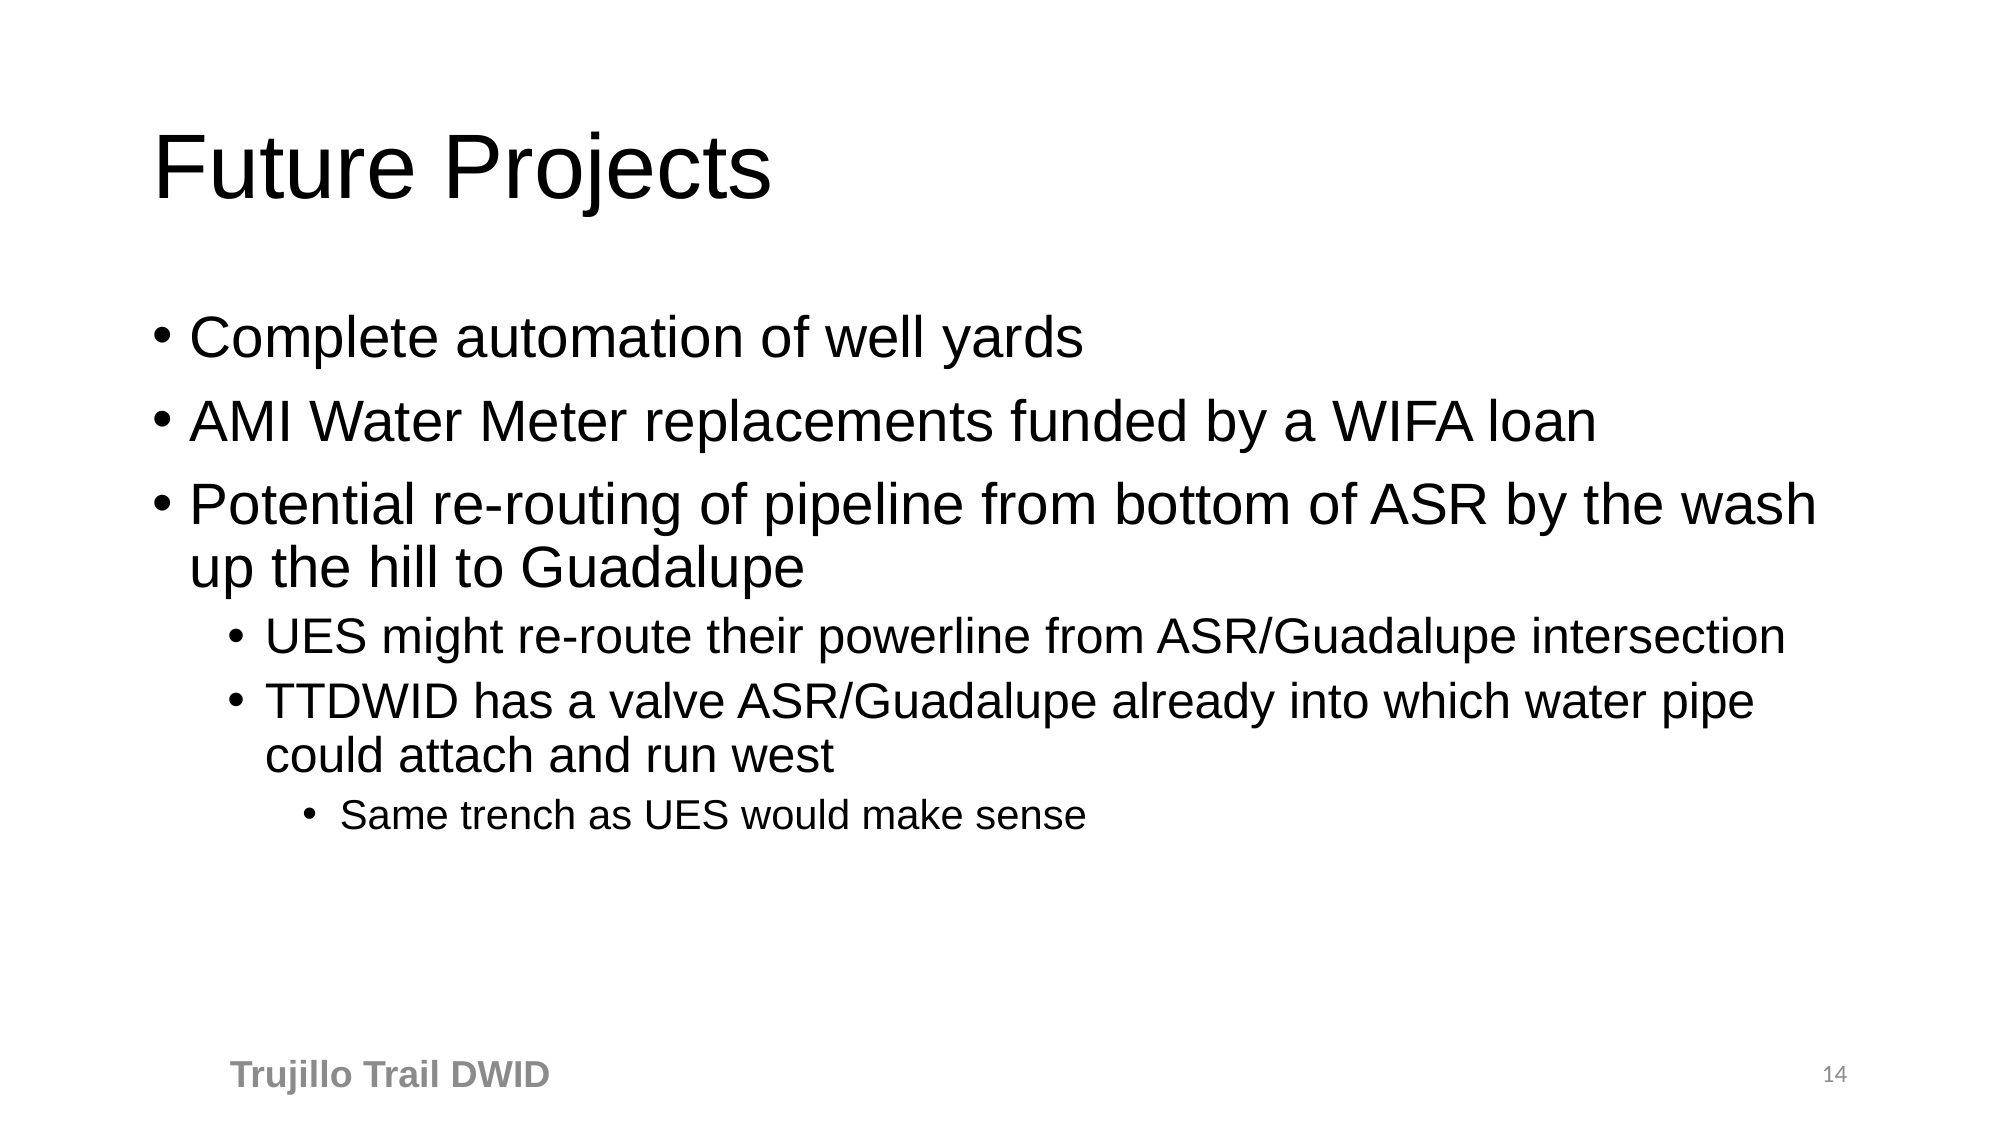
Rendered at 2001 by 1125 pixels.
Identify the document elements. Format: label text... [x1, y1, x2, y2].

list Complete automation of well yards AMI Water Meter replacements funded by a WIFA loan Potential re-routing of pipeline from bottom of ASR by the wash up the hill to Guadalupe UES might re-route their powerline from ASR/Guadalupe intersection TTDWID has a valve ASR/Guadalupe already into which water pipe could attach and run west Same trench as UES would make sense [137, 299, 1863, 1014]
slide_number 14 [1412, 1042, 1863, 1103]
footer Trujillo Trail DWID [137, 1042, 644, 1103]
title Future Projects [137, 59, 1863, 278]
